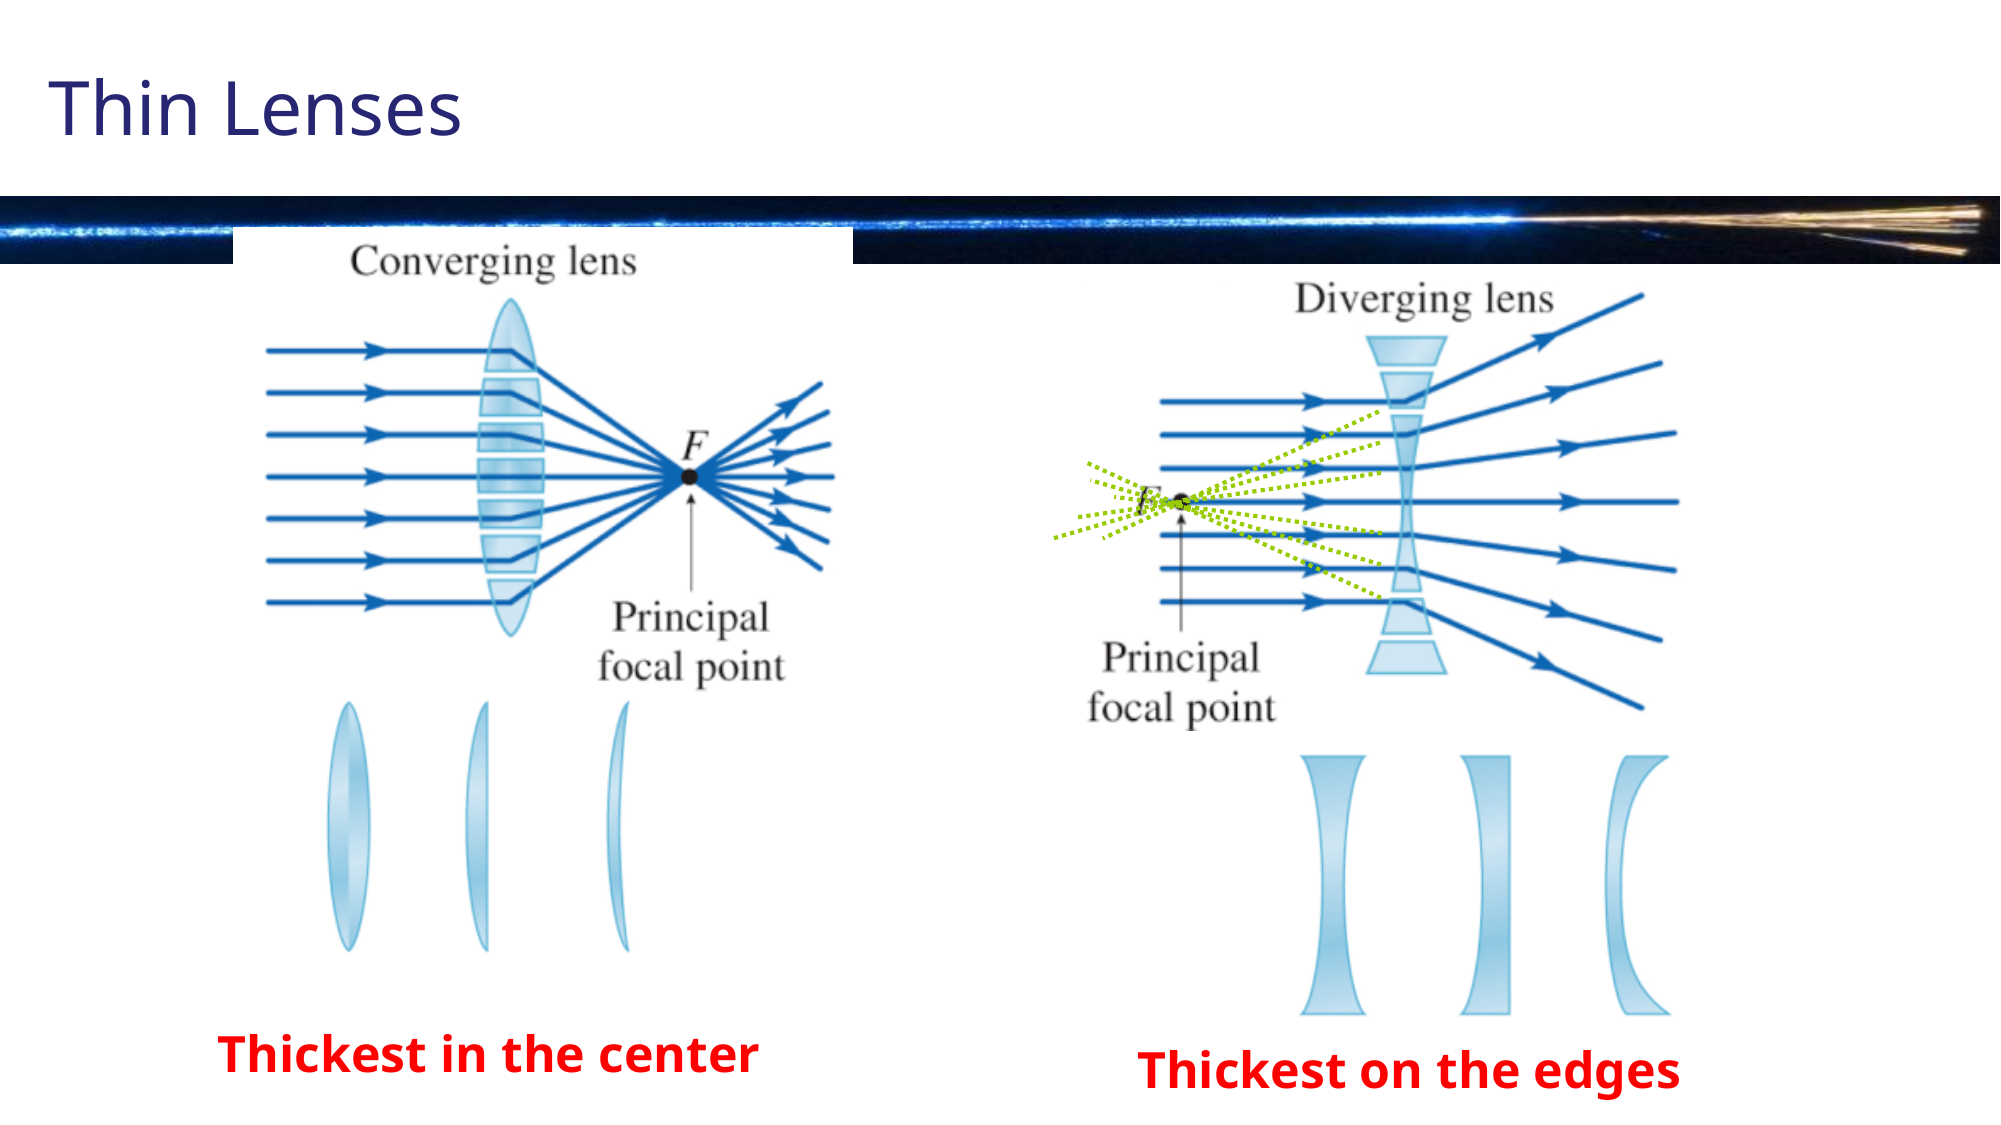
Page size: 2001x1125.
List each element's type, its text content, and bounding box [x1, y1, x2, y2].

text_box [1052, 411, 1383, 599]
title Thin Lenses [33, 32, 1944, 179]
picture [1074, 280, 1702, 731]
text_box Thickest in the center [203, 1014, 776, 1090]
picture [0, 196, 2000, 958]
picture [1288, 749, 1683, 1023]
text_box Thickest on the edges [1122, 1030, 1697, 1106]
